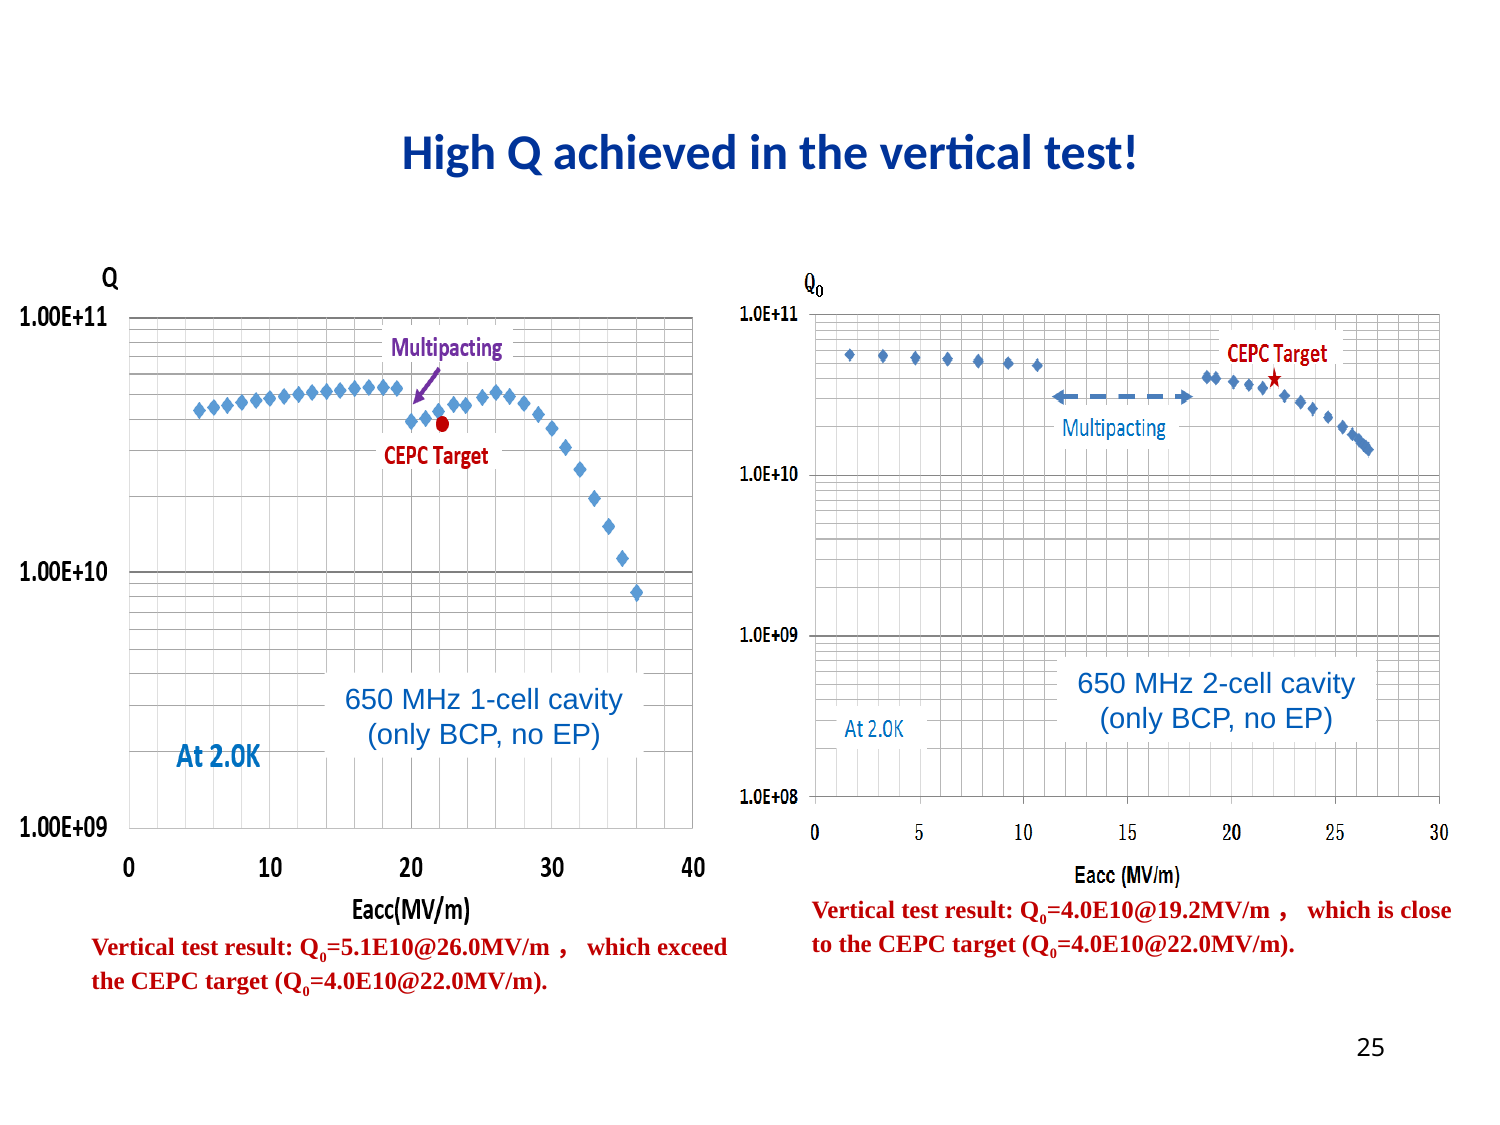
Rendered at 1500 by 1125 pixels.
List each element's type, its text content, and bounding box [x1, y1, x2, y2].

title High Q achieved in the vertical test! [94, 50, 1447, 250]
text_box Vertical test result: Q0=4.0E10@19.2MV/m，which is close to the CEPC target (Q0=4.0E10@22.0MV/m). [796, 907, 1471, 970]
text_box Vertical test result: Q0=5.1E10@26.0MV/m，which exceed the CEPC target (Q0=4.0E10@22.0MV/m). [76, 923, 750, 1007]
text_box 25 [1074, 1024, 1400, 1103]
picture [11, 250, 1480, 938]
